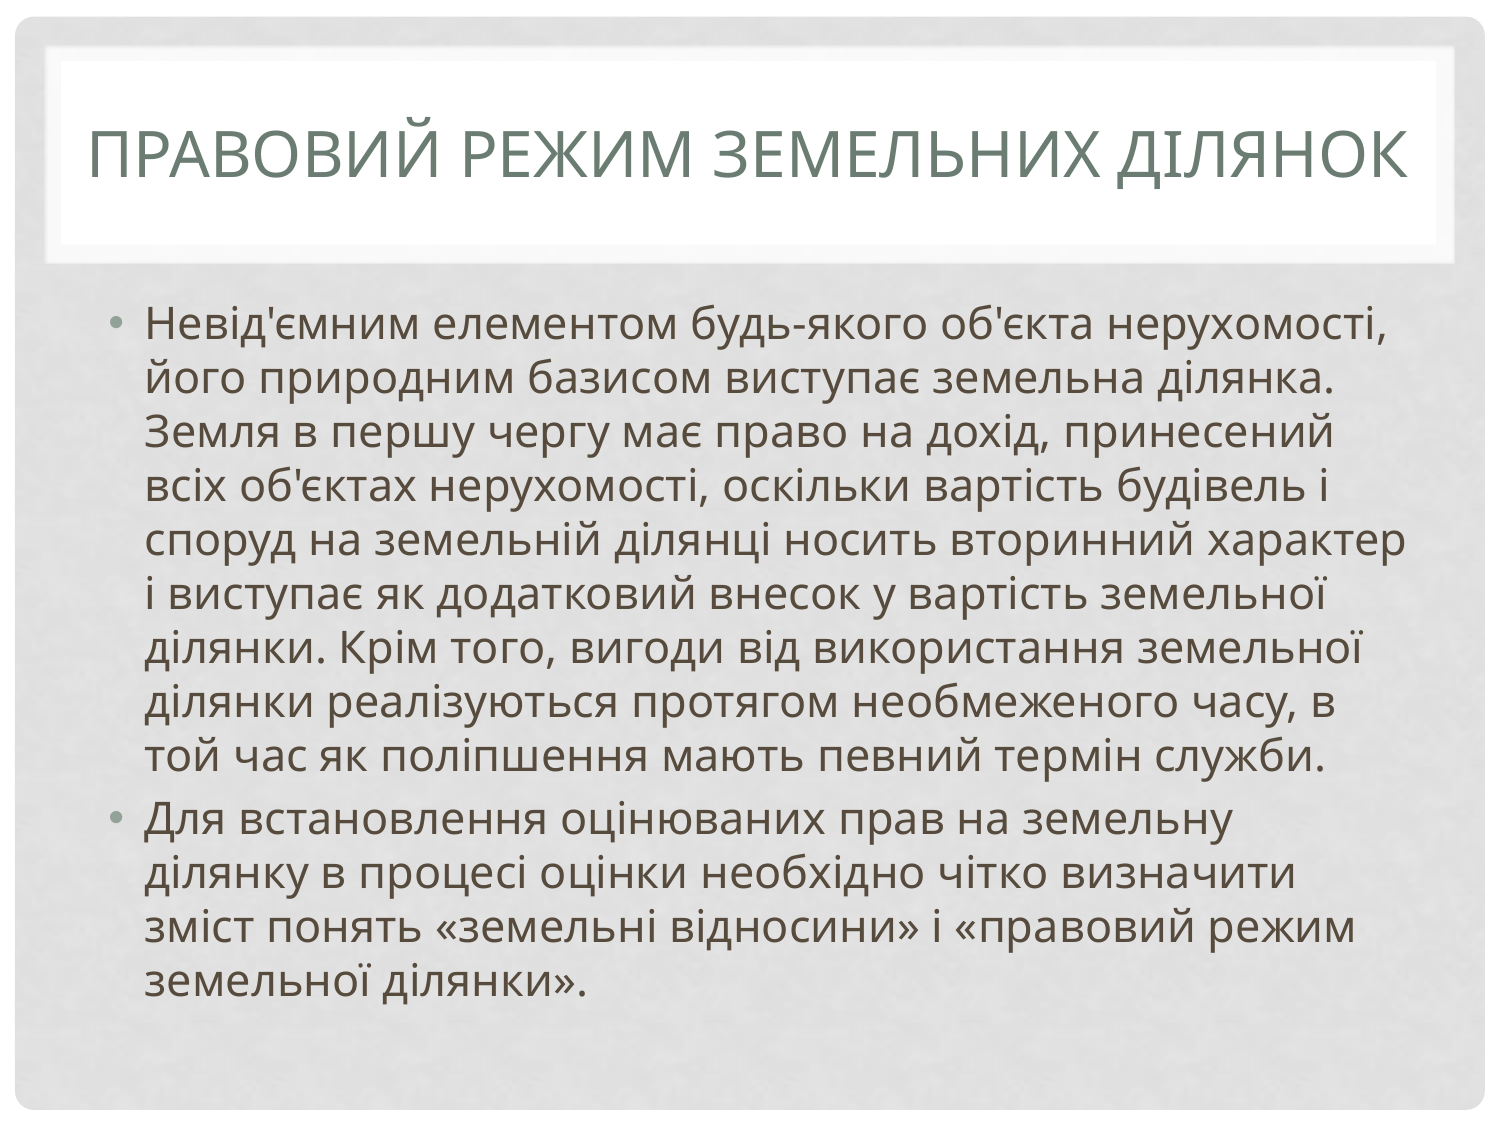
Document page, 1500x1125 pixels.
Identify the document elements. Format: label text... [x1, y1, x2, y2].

title Правовий режим земельних ділянок [69, 66, 1425, 238]
list Невід'ємним елементом будь-якого об'єкта нерухомості, його природним базисом виступає земельна ділянка. Земля в першу чергу має право на дохід, принесений всіх об'єктах нерухомості, оскільки вартість будівель і споруд на земельній ділянці носить вторинний характер і виступає як додатковий внесок у вартість земельної ділянки. Крім того, вигоди від використання земельної ділянки реалізуються протягом необмеженого часу, в той час як поліпшення мають певний термін служби. Для встановлення оцінюваних прав на земельну ділянку в процесі оцінки необхідно чітко визначити зміст понять «земельні відносини» і «правовий режим земельної ділянки». [75, 287, 1425, 1059]
